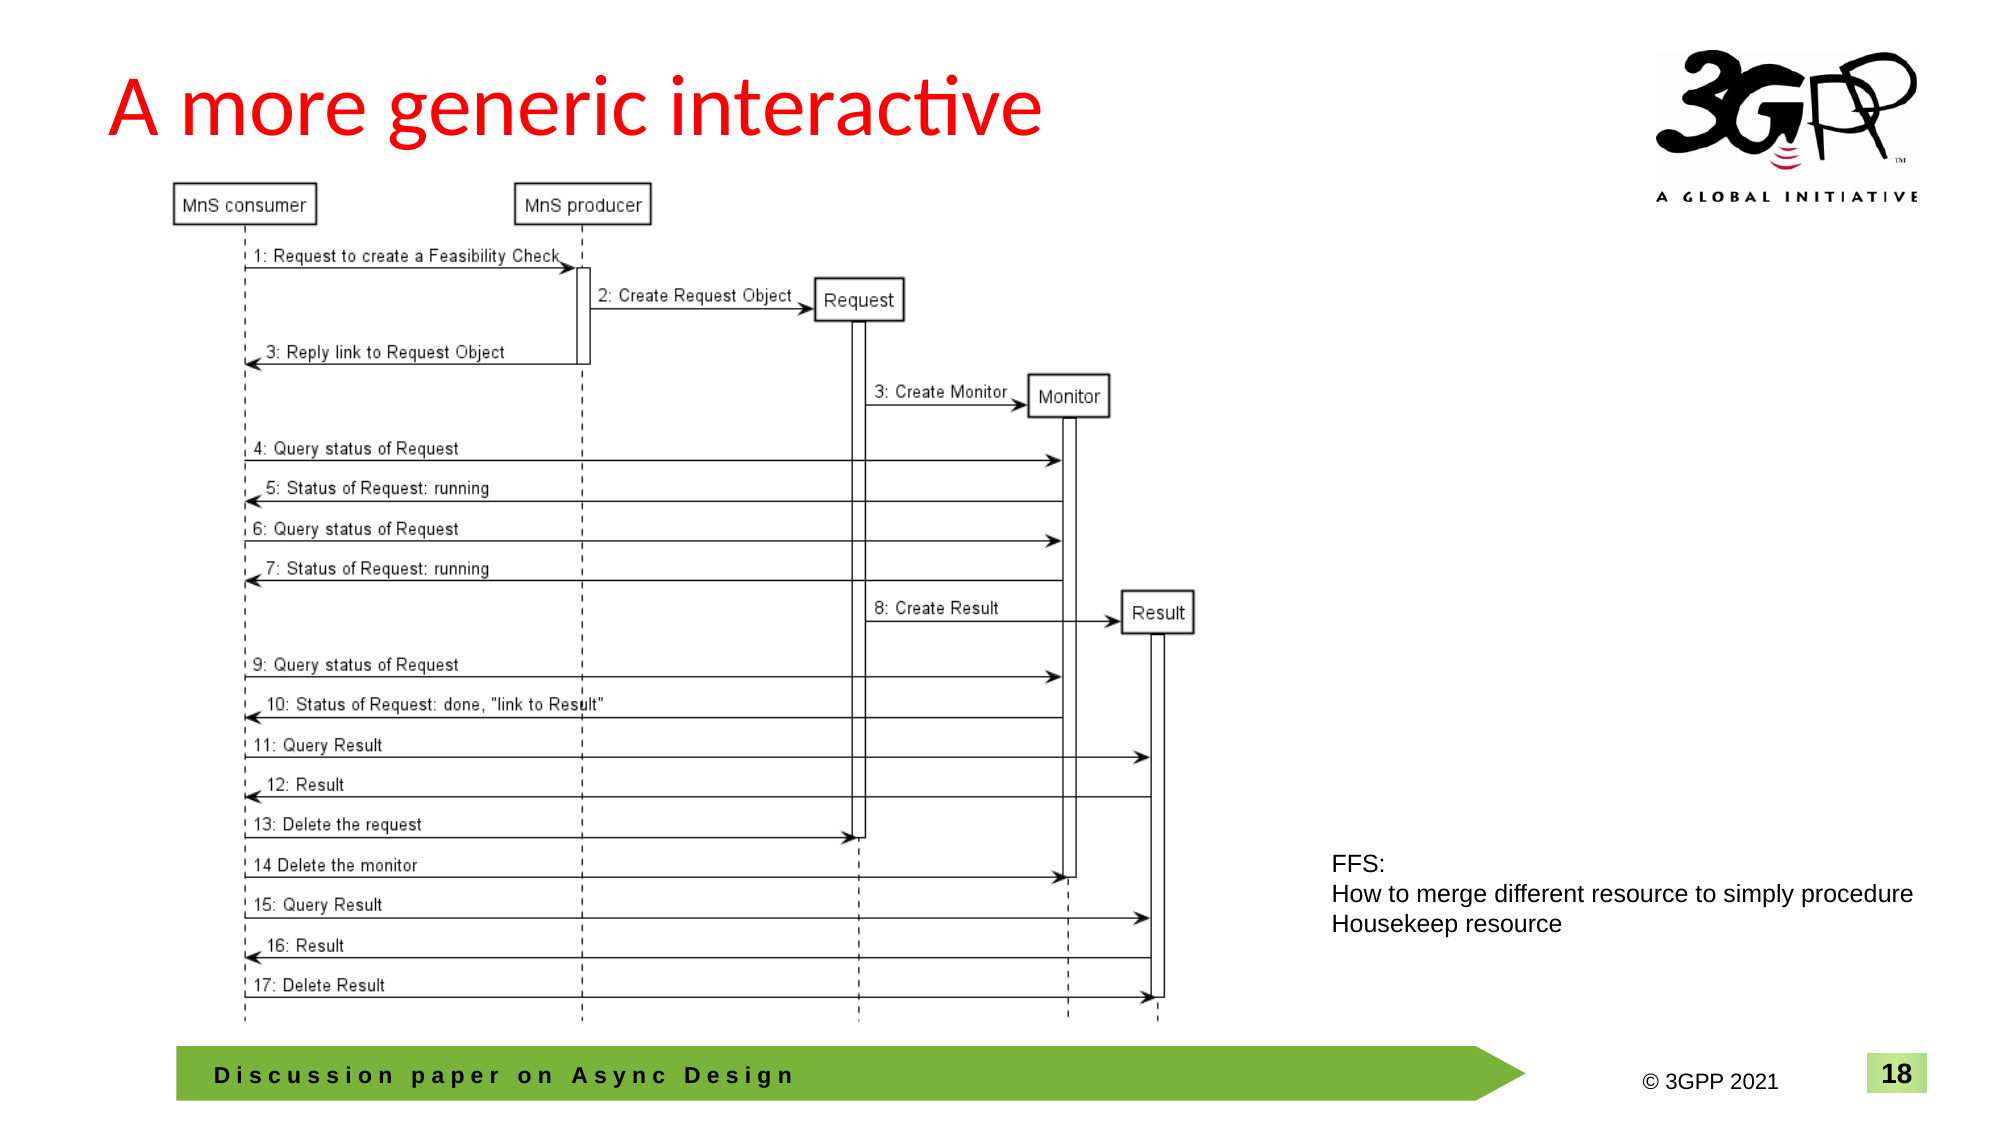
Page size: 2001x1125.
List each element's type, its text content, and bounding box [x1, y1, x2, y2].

picture [1656, 50, 1917, 202]
picture [162, 179, 1207, 1035]
title A more generic interactive [93, 6, 1587, 195]
text_box FFS: How to merge different resource to simply procedure Housekeep resource [1316, 840, 1938, 946]
